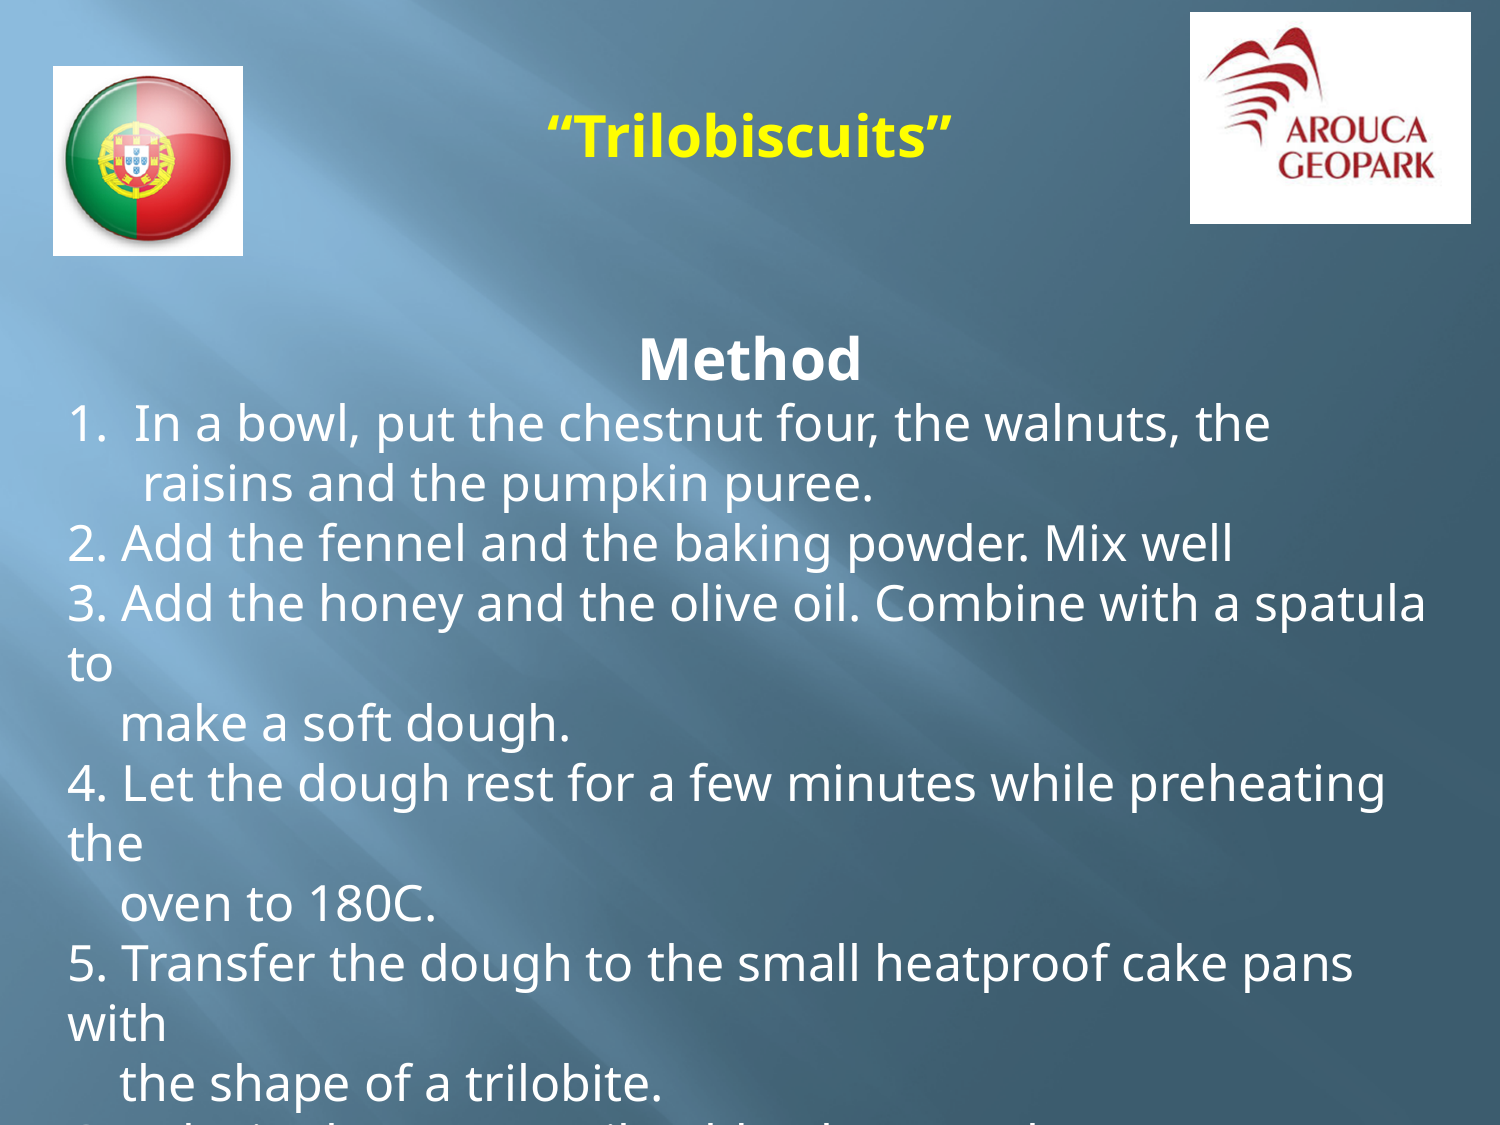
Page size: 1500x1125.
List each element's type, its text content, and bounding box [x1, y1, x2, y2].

picture [52, 66, 244, 256]
title “Trilobiscuits” [256, 75, 1218, 263]
text_box [0, 0, 1500, 75]
picture [1190, 12, 1471, 224]
text_box Method 1. In a bowl, put the chestnut four, the walnuts, the raisins and the pumpkin puree. 2. Add the fennel and the baking powder. Mix well 3. Add the honey and the olive oil. Combine with a spatula to make a soft dough. 4. Let the dough rest for a few minutes while preheating the oven to 180C. 5. Transfer the dough to the small heatproof cake pans with the shape of a trilobite. 6. Bake in the oven until golden brown (about 15 minutes). [52, 314, 1448, 1125]
